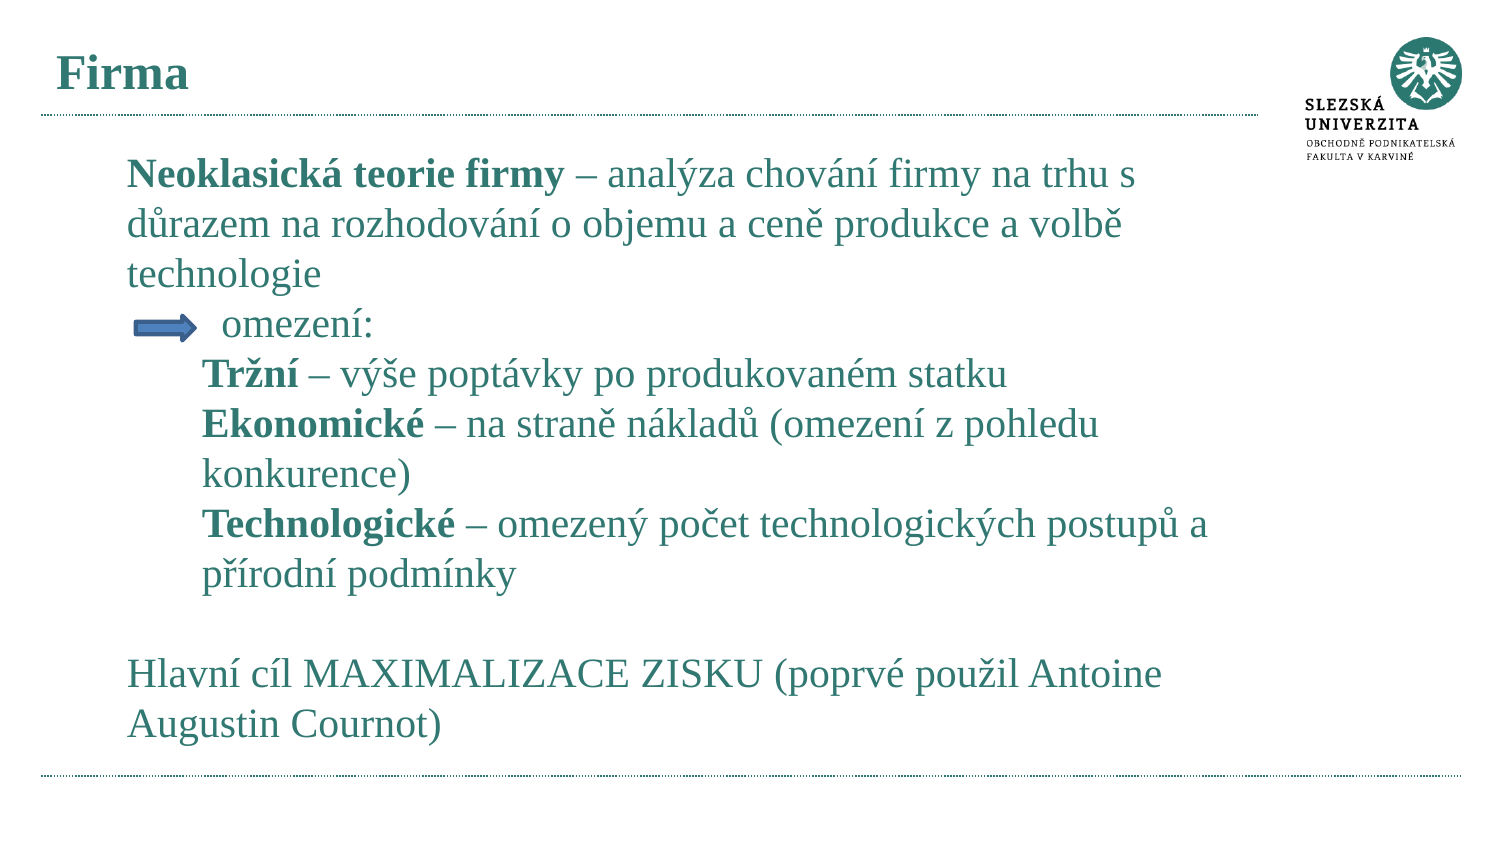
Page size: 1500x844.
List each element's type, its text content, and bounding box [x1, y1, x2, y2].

text_box Neoklasická teorie firmy – analýza chování firmy na trhu s důrazem na rozhodování o objemu a ceně produkce a volbě technologie omezení: Tržní – výše poptávky po produkovaném statku Ekonomické – na straně nákladů (omezení z pohledu konkurence) Technologické – omezený počet technologických postupů a přírodní podmínky Hlavní cíl MAXIMALIZACE ZISKU (poprvé použil Antoine Augustin Cournot) [112, 138, 1294, 754]
picture [1305, 37, 1462, 160]
text_box [133, 313, 197, 343]
title Firma [41, 32, 786, 116]
